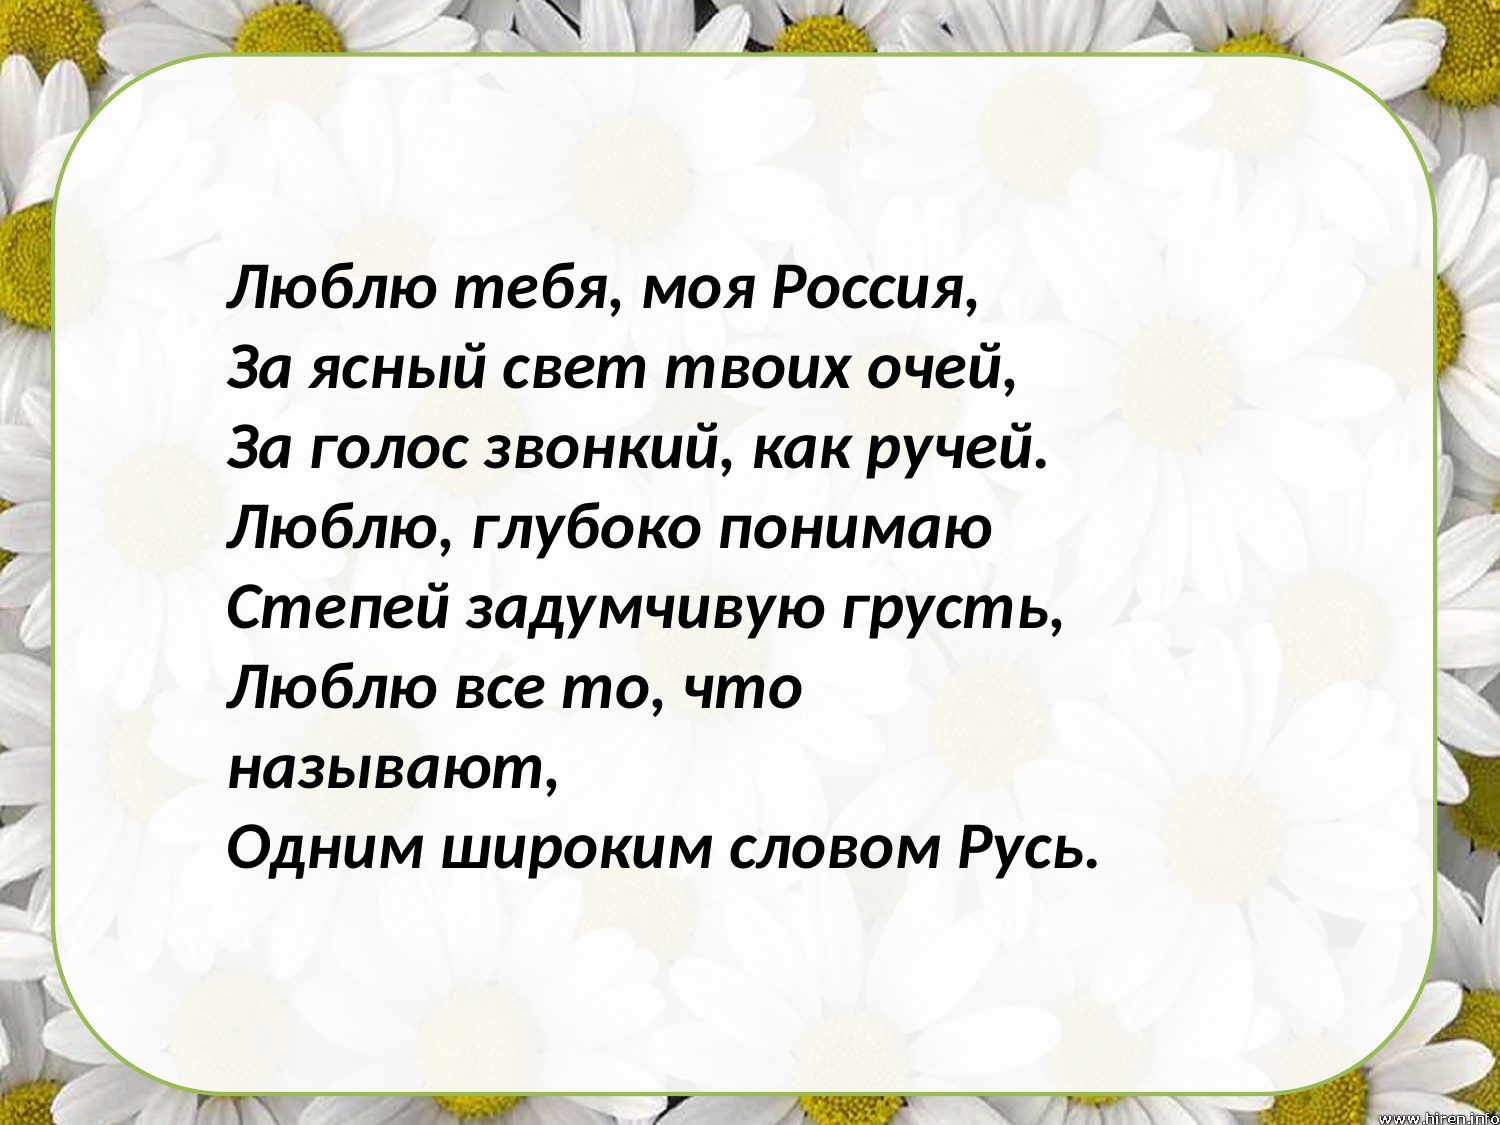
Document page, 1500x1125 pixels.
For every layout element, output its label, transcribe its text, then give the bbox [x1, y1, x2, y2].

list Люблю тебя, моя Россия, За ясный свет твоих очей, За голос звонкий, как ручей. Люблю, глубоко понимаю Степей задумчивую грусть, Люблю все то, что называют, Одним широким словом Русь. [210, 164, 1161, 956]
picture [0, 0, 1500, 1125]
